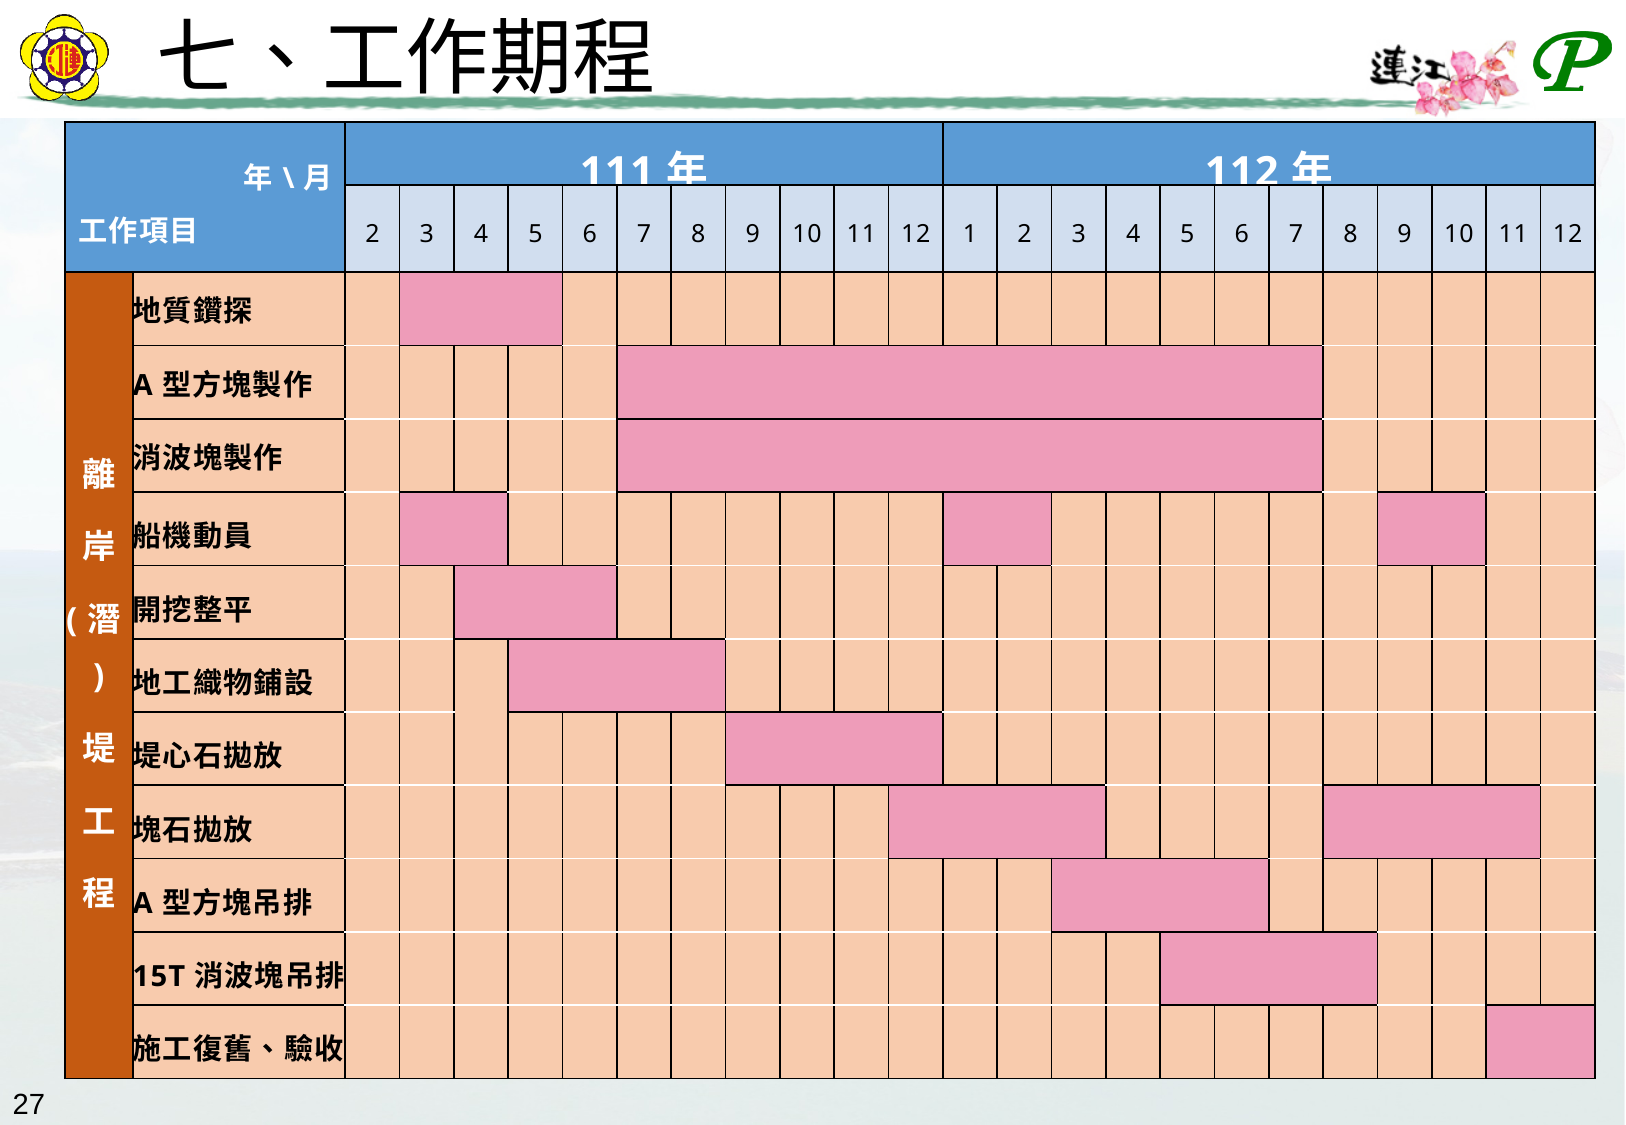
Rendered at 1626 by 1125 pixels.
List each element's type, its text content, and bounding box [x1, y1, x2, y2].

table_cell [346, 859, 399, 931]
table_cell [455, 786, 507, 858]
table_cell [726, 786, 779, 858]
table_cell [1487, 420, 1540, 491]
table_cell 10 [1433, 186, 1485, 271]
table_cell [1433, 420, 1485, 491]
table_cell [998, 566, 1051, 638]
table_cell 11 [1487, 186, 1540, 271]
table_cell [835, 933, 888, 1004]
table_cell [781, 859, 833, 931]
table_cell 地質鑽探 [134, 273, 344, 345]
table_cell [781, 640, 833, 711]
table_cell [1378, 713, 1431, 784]
table_cell [1052, 566, 1105, 638]
table_cell [944, 566, 996, 638]
table_cell 5 [1161, 186, 1214, 271]
table_cell [455, 712, 507, 784]
table_cell [1052, 493, 1105, 565]
table_cell [835, 859, 888, 931]
table_cell [1107, 493, 1159, 565]
table_cell [455, 859, 507, 931]
table_cell [672, 786, 725, 858]
table_cell [672, 859, 725, 931]
table_cell 8 [672, 186, 725, 271]
table_cell 8 [1324, 186, 1377, 271]
table_cell [1541, 786, 1594, 858]
table_cell [1215, 273, 1268, 345]
table_cell [1161, 640, 1214, 711]
table_cell [944, 273, 996, 345]
table_cell [1161, 493, 1214, 565]
table_cell 3 [400, 186, 453, 271]
table_cell [672, 566, 725, 638]
table_cell [509, 1006, 562, 1078]
table_cell [618, 566, 670, 638]
table_header 年\月 工作項目 [66, 123, 344, 271]
table_cell [726, 566, 779, 638]
table_cell 9 [1378, 186, 1431, 271]
table_cell [455, 346, 507, 418]
table_cell [509, 420, 562, 491]
table_cell [1378, 566, 1431, 638]
table_cell [1541, 640, 1594, 711]
table_cell [1324, 346, 1377, 418]
table_cell [618, 346, 1322, 418]
table_cell [1487, 1006, 1594, 1078]
table_cell [563, 420, 616, 491]
table_cell [1107, 713, 1159, 784]
table_cell [1270, 713, 1322, 784]
table_cell [1433, 1006, 1485, 1078]
table_cell [563, 933, 616, 1004]
table_cell [889, 1006, 942, 1078]
table_cell 塊石拋放 [134, 786, 344, 858]
table_cell [563, 493, 616, 565]
table_cell [944, 713, 996, 784]
table_cell [889, 566, 942, 638]
table_cell [563, 1006, 616, 1078]
table_cell [1324, 420, 1377, 491]
table_cell [455, 1006, 507, 1078]
table_cell [672, 713, 725, 784]
table_cell [618, 493, 670, 565]
table_cell [1541, 713, 1594, 784]
table_cell [1052, 640, 1105, 711]
table_cell [346, 640, 399, 711]
table_cell [563, 713, 616, 784]
table_cell [781, 566, 833, 638]
table_cell [726, 640, 779, 711]
text_box 27 [0, 1077, 1623, 1125]
table_cell [944, 859, 996, 931]
table_cell [944, 1006, 996, 1078]
table_cell [1161, 1006, 1214, 1078]
table_cell [1487, 859, 1540, 931]
table_cell [1541, 859, 1594, 931]
table_cell [1487, 713, 1540, 784]
table_cell [1270, 493, 1322, 565]
table_cell [400, 346, 453, 418]
table_cell [509, 933, 562, 1004]
table_cell [1270, 273, 1322, 345]
table_cell [1161, 713, 1214, 784]
table_cell [618, 713, 670, 784]
table_cell [1270, 859, 1322, 931]
table_cell [400, 640, 453, 711]
table_cell 3 [1052, 186, 1105, 271]
table_cell [618, 273, 670, 345]
table_cell [509, 346, 562, 418]
table_cell [509, 786, 562, 858]
table_cell [1052, 859, 1268, 931]
table_cell [563, 273, 616, 345]
table_cell [346, 566, 399, 638]
table_cell [1487, 933, 1540, 1004]
table_cell [346, 346, 399, 418]
table_cell [1378, 1006, 1431, 1078]
table_cell [726, 273, 779, 345]
table_cell [1324, 640, 1377, 711]
table_cell [1541, 346, 1594, 418]
table_cell 地工織物鋪設 [134, 640, 344, 711]
table_cell [400, 1006, 453, 1078]
table_cell [1378, 640, 1431, 711]
table_cell [781, 933, 833, 1004]
table_cell [726, 933, 779, 1004]
table_cell 7 [618, 186, 670, 271]
table_cell [672, 273, 725, 345]
table_cell [726, 713, 942, 784]
table_cell [1324, 273, 1377, 345]
table_cell A型方塊製作 [134, 346, 344, 418]
table_cell A型方塊吊排 [134, 859, 344, 931]
table_cell 離 岸 (潛) 堤 工 程 [66, 273, 132, 1078]
table_cell [998, 273, 1051, 345]
table_cell [726, 493, 779, 565]
table_header 112年 [944, 123, 1594, 184]
table_cell [889, 859, 942, 931]
table_cell 施工復舊、驗收 [134, 1006, 344, 1078]
table_cell [1487, 566, 1540, 638]
table_cell [1161, 566, 1214, 638]
table_cell [1215, 1006, 1268, 1078]
table_cell [998, 640, 1051, 711]
table_cell [1215, 713, 1268, 784]
table_cell [1378, 420, 1431, 491]
table_cell [509, 640, 725, 711]
table_cell [944, 640, 996, 711]
table_cell [1433, 933, 1485, 1004]
table_cell [1270, 786, 1322, 858]
table_cell [944, 933, 996, 1004]
table_cell [1433, 566, 1485, 638]
picture [1543, 0, 1626, 1125]
table_cell [1541, 420, 1594, 491]
table_cell [1161, 273, 1214, 345]
table_cell [400, 859, 453, 931]
table_cell [1433, 346, 1485, 418]
table_cell [1378, 273, 1431, 345]
table_cell [1215, 640, 1268, 711]
table_cell [1107, 640, 1159, 711]
table_cell [346, 933, 399, 1004]
table_cell [672, 933, 725, 1004]
table_cell 4 [455, 186, 507, 271]
table_cell [726, 859, 779, 931]
table_cell [781, 1006, 833, 1078]
table_cell [1270, 640, 1322, 711]
table_cell [889, 273, 942, 345]
table_cell 4 [1107, 186, 1159, 271]
table_cell [1052, 933, 1105, 1004]
table_cell [455, 933, 507, 1004]
table_cell [346, 713, 399, 784]
table_cell [618, 420, 1322, 491]
table_cell 6 [563, 186, 616, 271]
table_cell 堤心石拋放 [134, 713, 344, 784]
title 七、工作期程 [141, 0, 1543, 121]
table_cell [1324, 1006, 1377, 1078]
table_cell [1107, 786, 1159, 858]
table_cell [1433, 859, 1485, 931]
table_cell [1215, 493, 1268, 565]
table_cell [618, 859, 670, 931]
table_cell [1324, 493, 1377, 565]
table_cell [400, 493, 507, 565]
table_cell [1541, 493, 1594, 565]
table_cell [1433, 640, 1485, 711]
table_cell [400, 933, 453, 1004]
table_cell [889, 786, 1105, 858]
table_cell [400, 566, 453, 638]
table_cell 消波塊製作 [134, 420, 344, 491]
table_cell [1324, 566, 1377, 638]
table_cell [889, 493, 942, 565]
table_cell 10 [781, 186, 833, 271]
table_cell [1541, 566, 1594, 638]
table_cell [618, 1006, 670, 1078]
table_cell [346, 1006, 399, 1078]
table_cell [618, 933, 670, 1004]
table_cell [1107, 566, 1159, 638]
table_cell [509, 859, 562, 931]
table_cell [346, 420, 399, 491]
table_cell [835, 786, 888, 858]
table_cell [1052, 273, 1105, 345]
table_cell [1270, 1006, 1322, 1078]
table_cell [998, 933, 1051, 1004]
table_cell [1270, 566, 1322, 638]
table_cell [455, 640, 507, 712]
table_cell [346, 786, 399, 858]
table_cell [672, 1006, 725, 1078]
table_cell 2 [346, 186, 399, 271]
table_cell 5 [509, 186, 562, 271]
table_cell [1487, 493, 1540, 565]
table_cell [781, 273, 833, 345]
table_cell [509, 713, 562, 784]
table_cell [563, 859, 616, 931]
table_cell 9 [726, 186, 779, 271]
table_cell [455, 566, 616, 638]
table_cell [835, 273, 888, 345]
table_cell [563, 346, 616, 418]
table_cell 船機動員 [134, 493, 344, 565]
table_cell [400, 713, 453, 784]
table_cell [998, 859, 1051, 931]
table_cell [1107, 273, 1159, 345]
table_cell [1215, 566, 1268, 638]
table_cell [781, 493, 833, 565]
table_cell 12 [889, 186, 942, 271]
table_cell [1378, 859, 1431, 931]
table_cell [1433, 273, 1485, 345]
table_cell [400, 786, 453, 858]
table_cell [1487, 640, 1540, 711]
table_cell [400, 273, 562, 345]
table_cell [1052, 1006, 1105, 1078]
table_cell [1052, 713, 1105, 784]
table_cell [455, 420, 507, 491]
table_cell [1541, 273, 1594, 345]
table_cell [1161, 933, 1377, 1004]
table_cell [618, 786, 670, 858]
picture [0, 0, 141, 1077]
table_cell [781, 786, 833, 858]
table_cell [998, 713, 1051, 784]
table_cell 開挖整平 [134, 566, 344, 638]
table_cell 2 [998, 186, 1051, 271]
table_cell [889, 640, 942, 711]
table_cell [944, 493, 1051, 565]
table_cell [400, 420, 453, 491]
table_cell [835, 566, 888, 638]
table_cell [563, 786, 616, 858]
table_cell [889, 933, 942, 1004]
table_cell [1487, 346, 1540, 418]
table_cell [835, 640, 888, 711]
table_cell [1541, 933, 1594, 1004]
table_cell [1161, 786, 1214, 858]
table_cell [1378, 933, 1431, 1004]
table_cell [509, 493, 562, 565]
table_cell [726, 1006, 779, 1078]
table_cell [1378, 346, 1431, 418]
table_cell [1324, 786, 1540, 858]
table_cell [346, 273, 399, 345]
table_cell [1487, 273, 1540, 345]
table_cell [1107, 933, 1159, 1004]
table_cell 7 [1270, 186, 1322, 271]
table_cell 11 [835, 186, 888, 271]
table_cell [1107, 1006, 1159, 1078]
table_cell 6 [1215, 186, 1268, 271]
table_cell [998, 1006, 1051, 1078]
table_cell 15T消波塊吊排 [134, 933, 344, 1004]
table_cell [672, 493, 725, 565]
table_cell 12 [1541, 186, 1594, 271]
table_cell [1324, 859, 1377, 931]
table_cell [346, 493, 399, 565]
table_cell [1433, 713, 1485, 784]
table_cell [835, 493, 888, 565]
table_cell [1215, 786, 1268, 858]
table_cell [1378, 493, 1485, 565]
table_header 111年 [346, 123, 942, 184]
table_cell [835, 1006, 888, 1078]
table_cell 1 [944, 186, 996, 271]
table_cell [1324, 713, 1377, 784]
